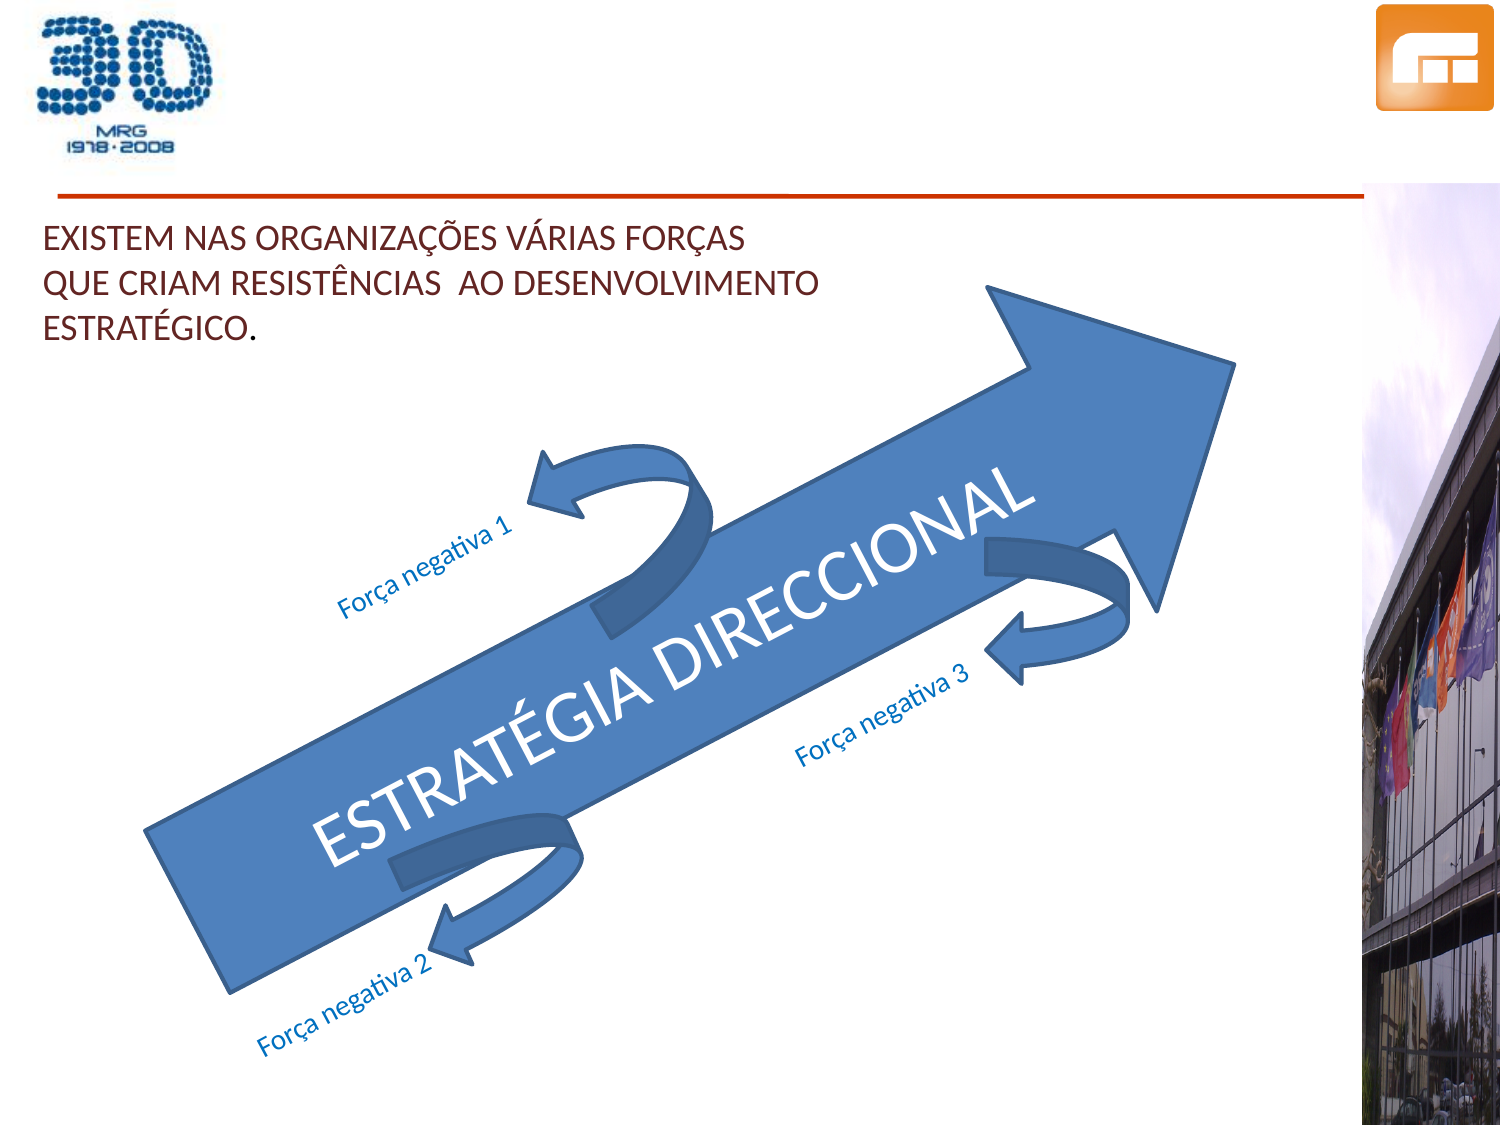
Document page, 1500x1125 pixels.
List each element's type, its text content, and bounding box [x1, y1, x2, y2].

text_box [526, 444, 714, 641]
text_box [984, 536, 1130, 686]
picture [0, 0, 238, 183]
text_box Força negativa 3 [771, 638, 991, 788]
picture [1362, 0, 1500, 1125]
text_box [387, 813, 584, 967]
text_box Força negativa 1 [314, 490, 534, 639]
text_box ESTRATÉGIA DIRECCIONAL [143, 285, 1237, 995]
text_box EXISTEM NAS ORGANIZAÇÕES VÁRIAS FORÇAS QUE CRIAM RESISTÊNCIAS AO DESENVOLVIMENTO ESTRATÉGICO. [27, 205, 835, 356]
text_box Força negativa 2 [233, 928, 453, 1077]
